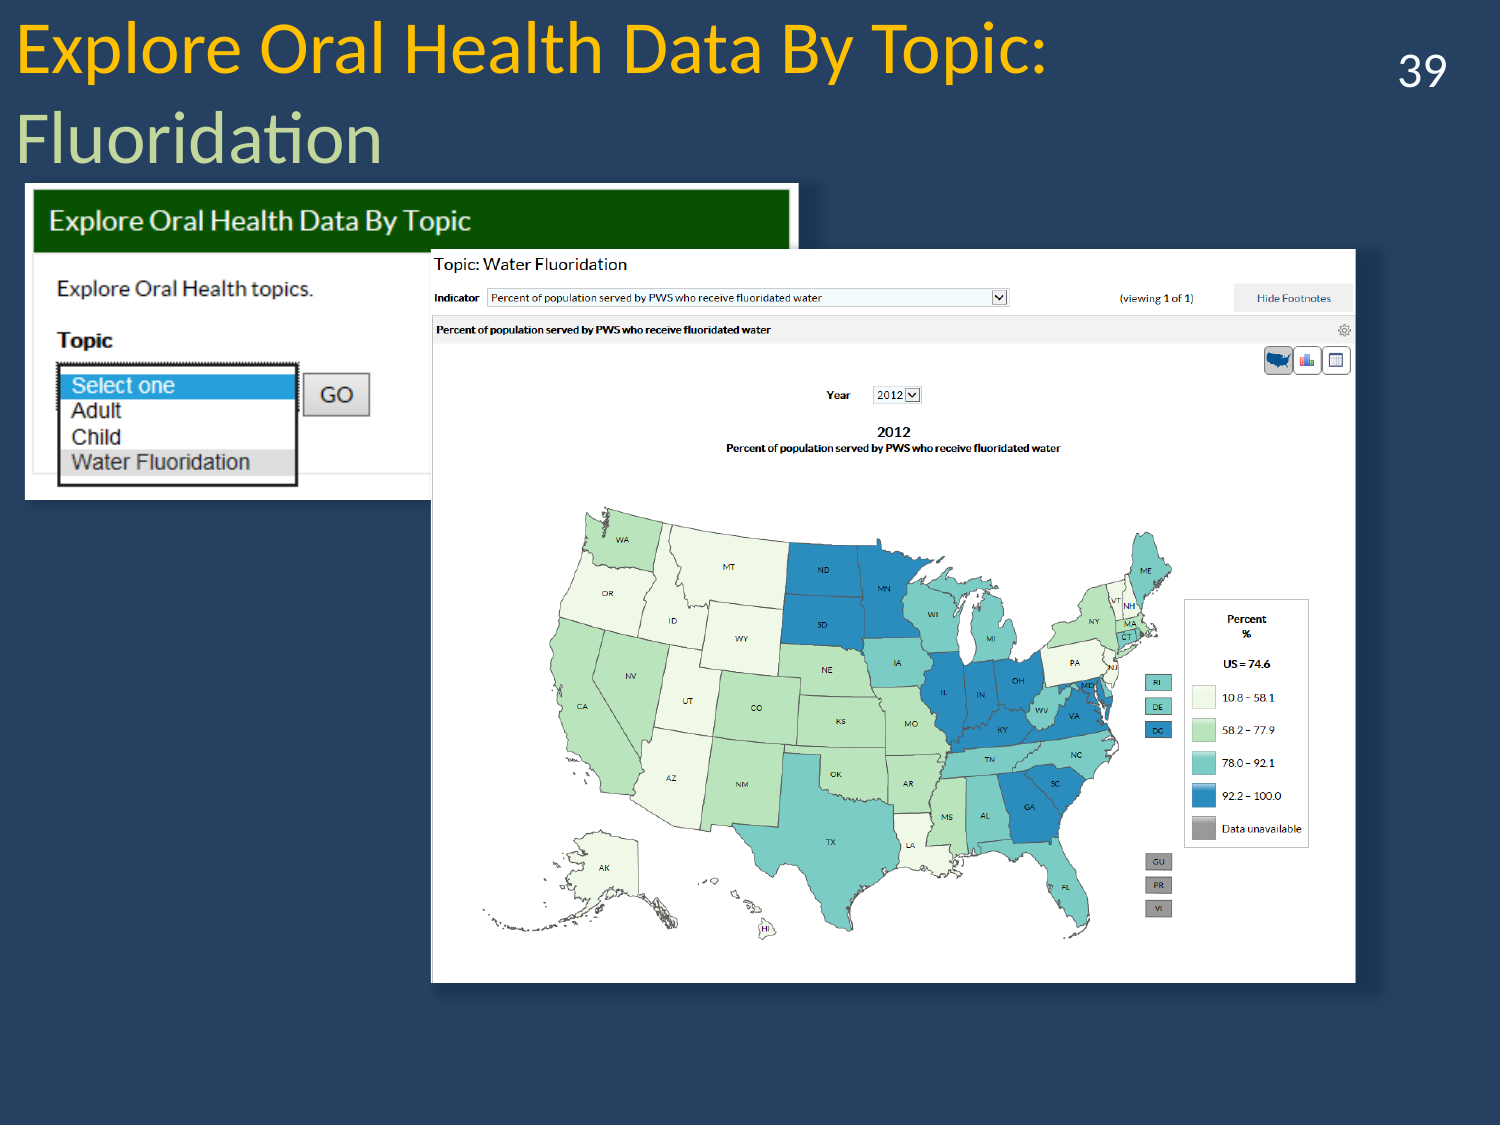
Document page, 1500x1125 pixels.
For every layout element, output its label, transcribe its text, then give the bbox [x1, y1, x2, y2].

picture [24, 183, 1356, 983]
slide_number 39 [1112, 37, 1463, 98]
text_box Explore Oral Health Data By Topic: Fluoridation [0, 24, 1350, 213]
